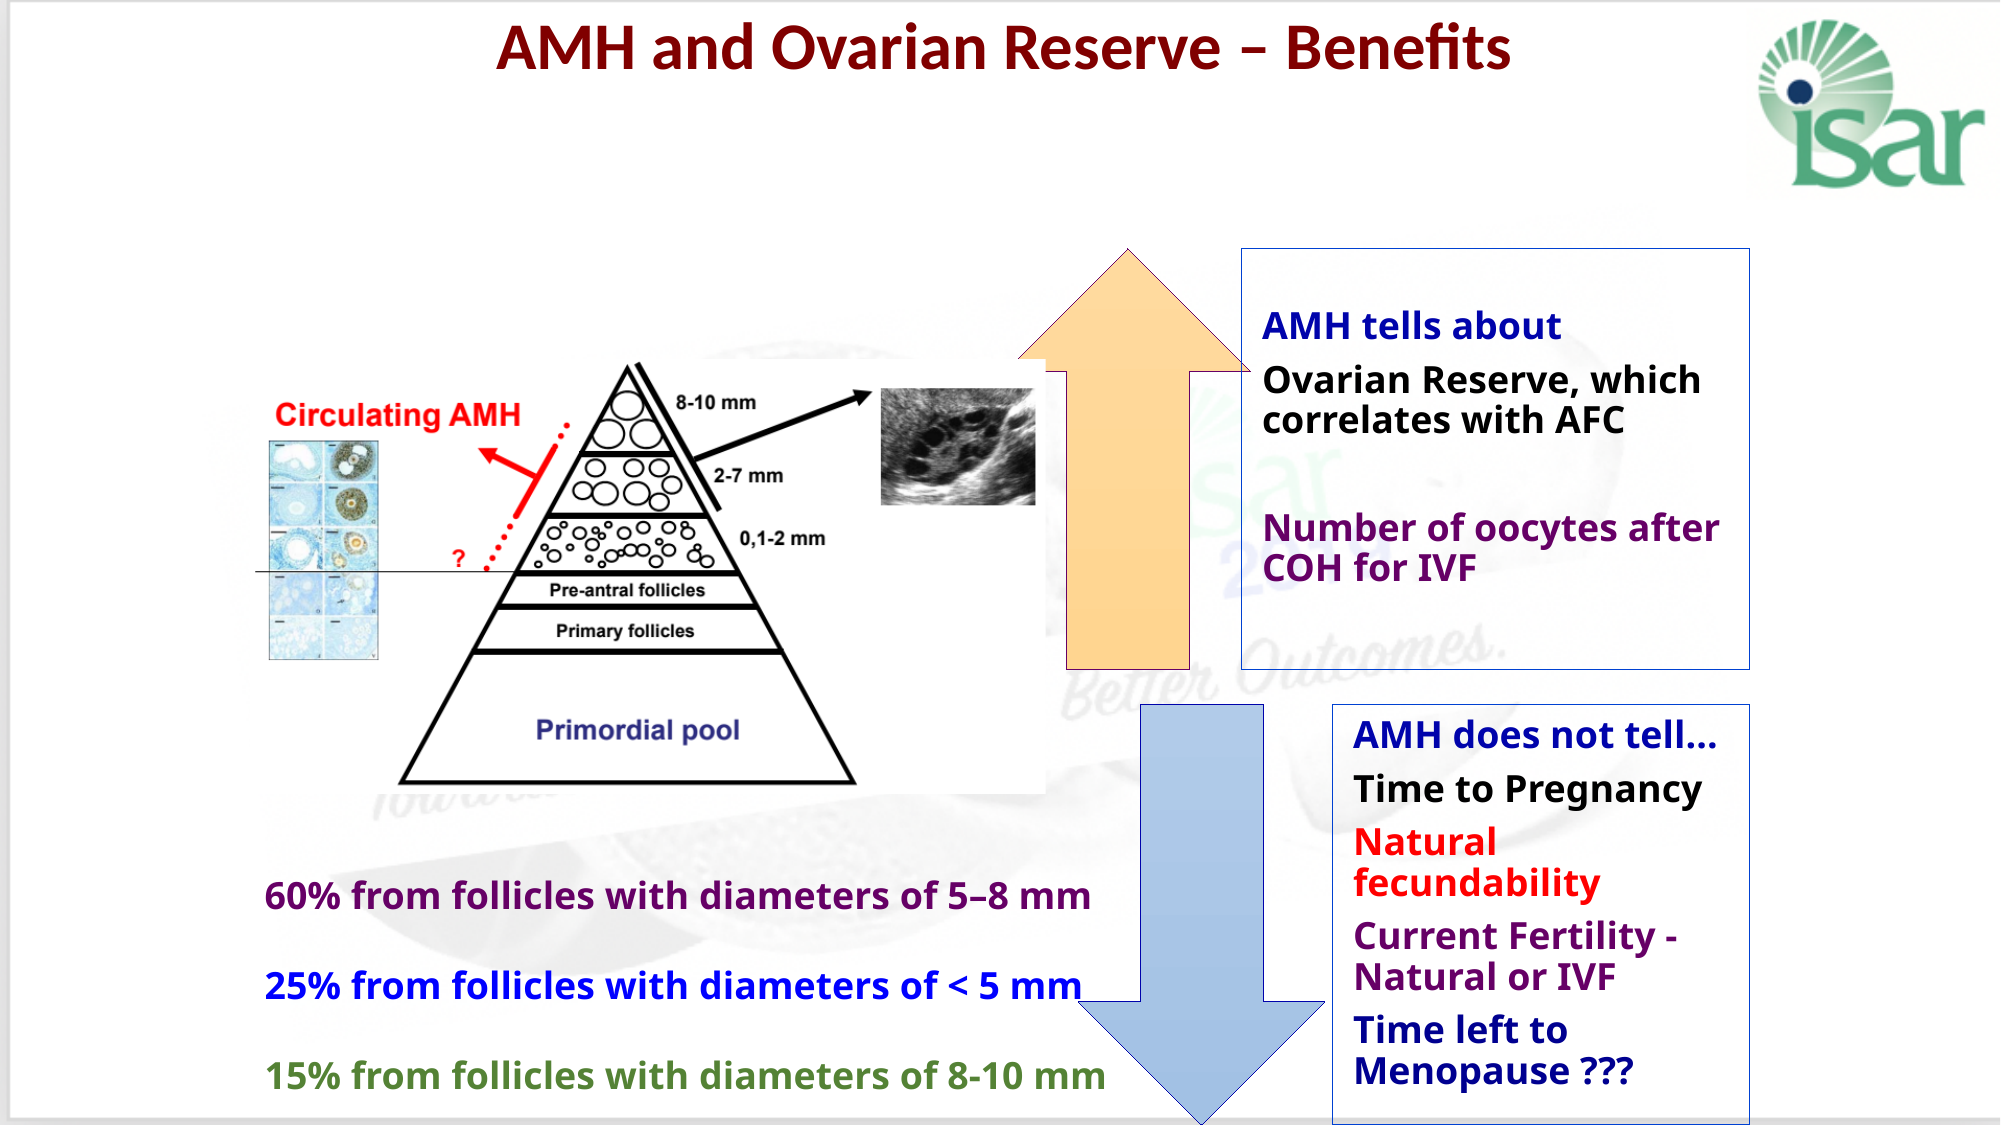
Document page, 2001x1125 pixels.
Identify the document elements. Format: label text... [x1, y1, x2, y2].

title AMH and Ovarian Reserve – Benefits [142, 4, 1868, 222]
text_box 60% from follicles with diameters of 5–8 mm 25% from follicles with diameters of < 5 mm 15% from follicles with diameters of 8-10 mm [249, 864, 1004, 1125]
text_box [1004, 248, 1751, 1125]
picture [0, 0, 2001, 1125]
